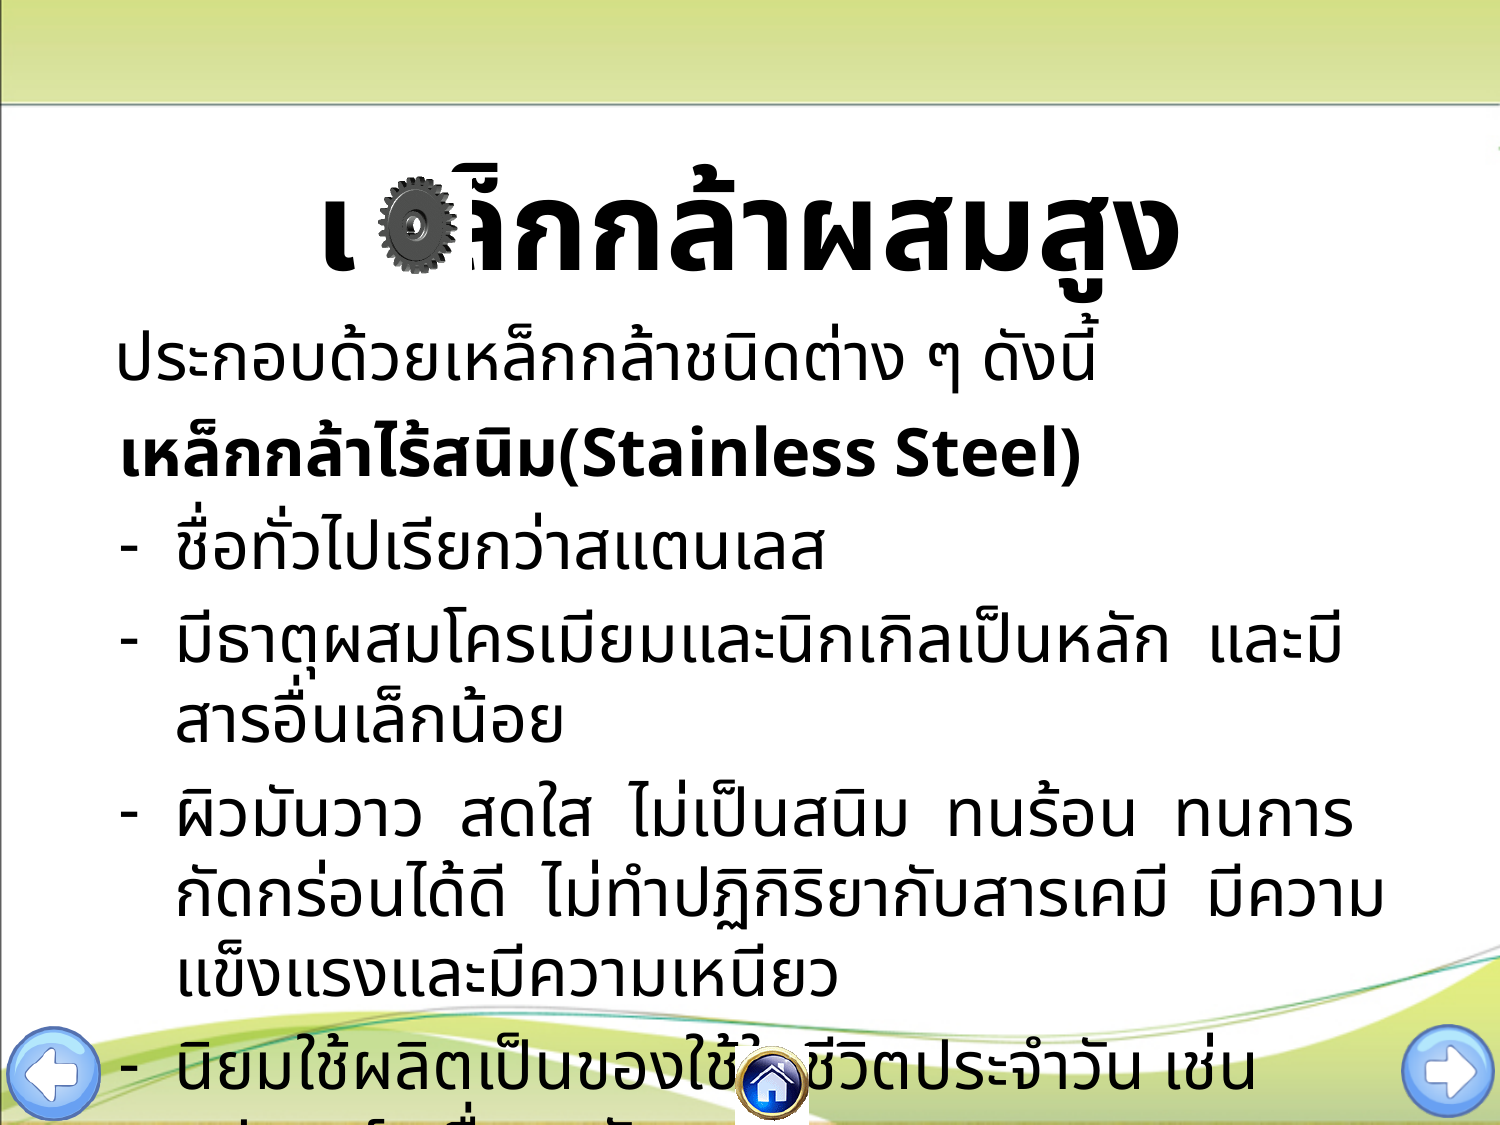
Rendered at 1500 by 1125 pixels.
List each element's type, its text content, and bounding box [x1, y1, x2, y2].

text_box ประกอบด้วยเหล็กกล้าชนิดต่าง ๆ ดังนี้ [99, 260, 1450, 448]
list เหล็กกล้าไร้สนิม(Stainless Steel) ชื่อทั่วไปเรียกว่าสแตนเลส มีธาตุผสมโครเมียมและนิกเกิลเป็นหลัก และมีสารอื่นเล็กน้อย ผิวมันวาว สดใส ไม่เป็นสนิม ทนร้อน ทนการกัดกร่อนได้ดี ไม่ทำปฏิกิริยากับสารเคมี มีความแข็งแรงและมีความเหนียว นิยมใช้ผลิตเป็นของใช้ในชีวิตประจำวัน เช่น อุปกรณ์เครื่องครัว [103, 402, 1454, 1035]
title เหล็กกล้าผสมสูง [75, 126, 1425, 315]
picture [0, 0, 1500, 1125]
